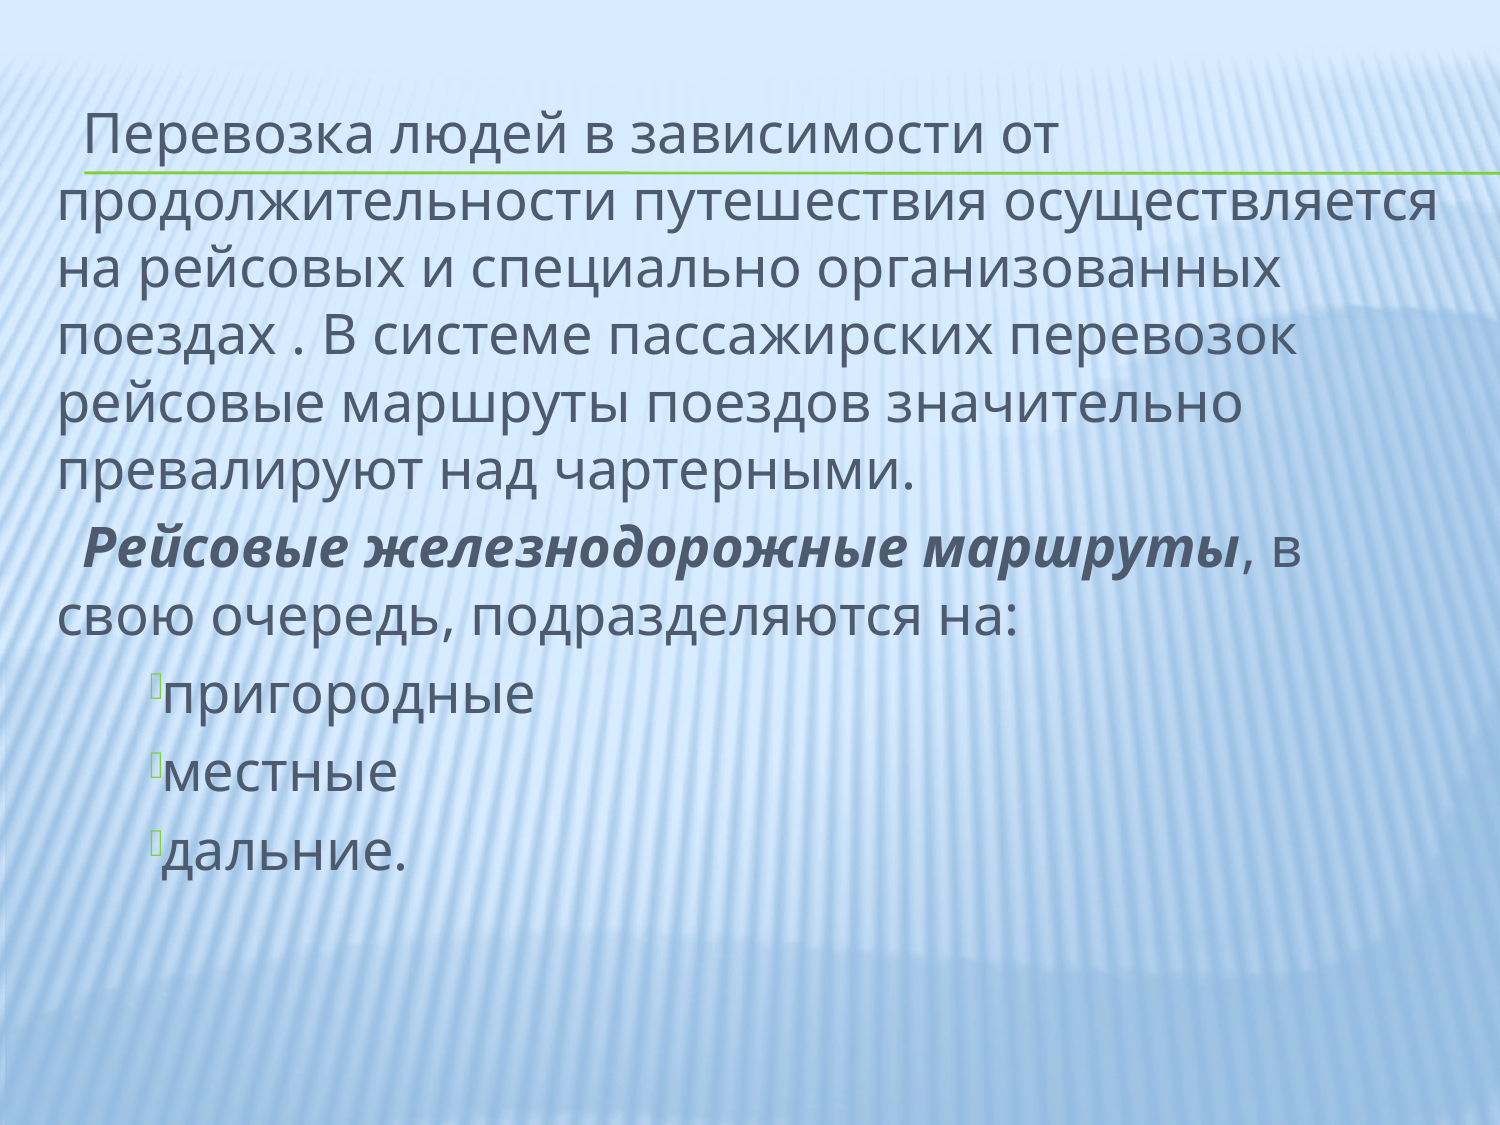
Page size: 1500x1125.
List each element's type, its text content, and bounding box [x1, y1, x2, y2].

list Перевозка людей в зависимости от продолжительности путешествия осуществляется на рейсовых и специально организованных поездах . В системе пассажирских перевозок рейсовые маршруты поездов значительно превалируют над чартерными. Рейсовые железнодорожные маршруты, в свою очередь, подразделяются на: пригородные местные дальние. [41, 90, 1467, 951]
